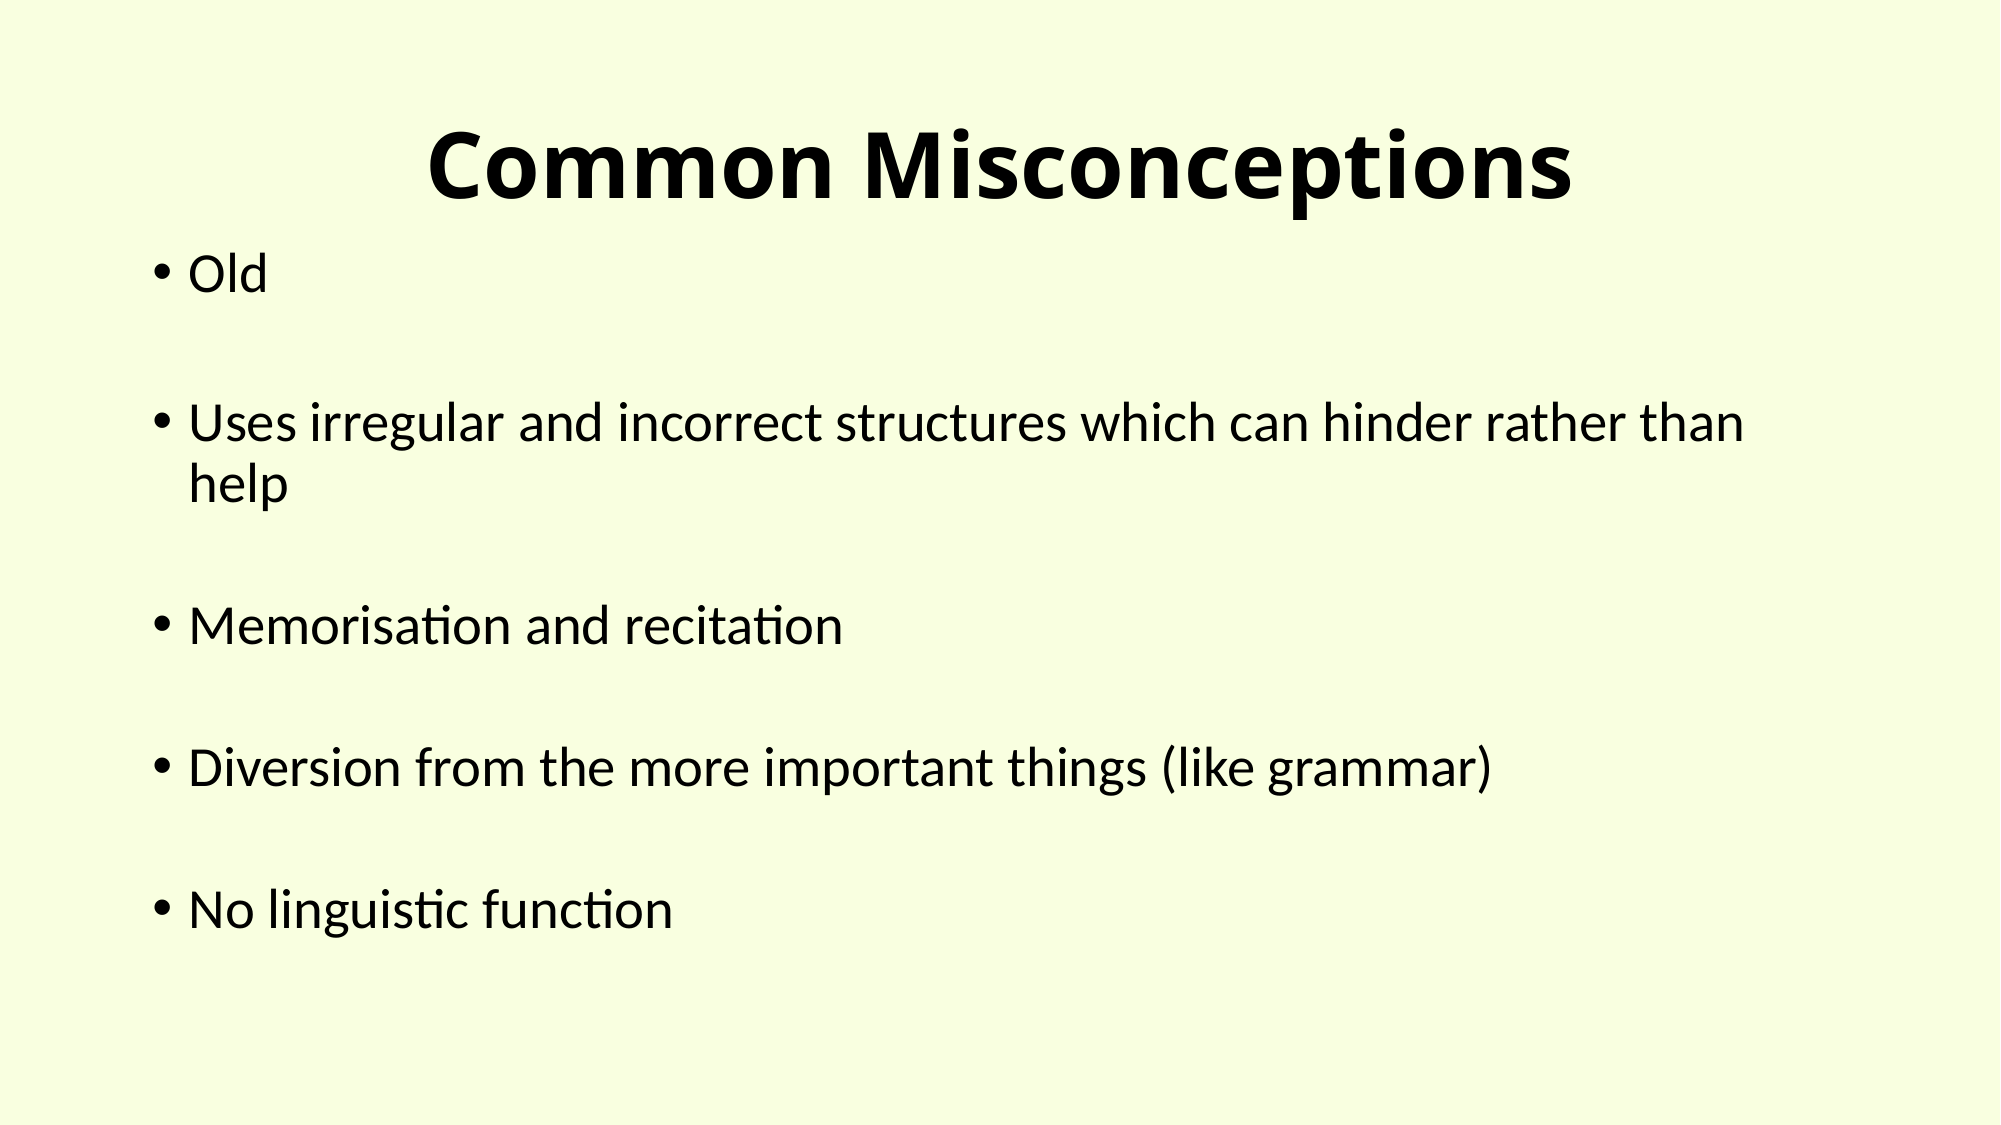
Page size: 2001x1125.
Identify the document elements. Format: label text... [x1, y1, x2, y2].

title Common Misconceptions [137, 59, 1863, 236]
list Old Uses irregular and incorrect structures which can hinder rather than help Memorisation and recitation Diversion from the more important things (like grammar) No linguistic function [137, 236, 1863, 951]
